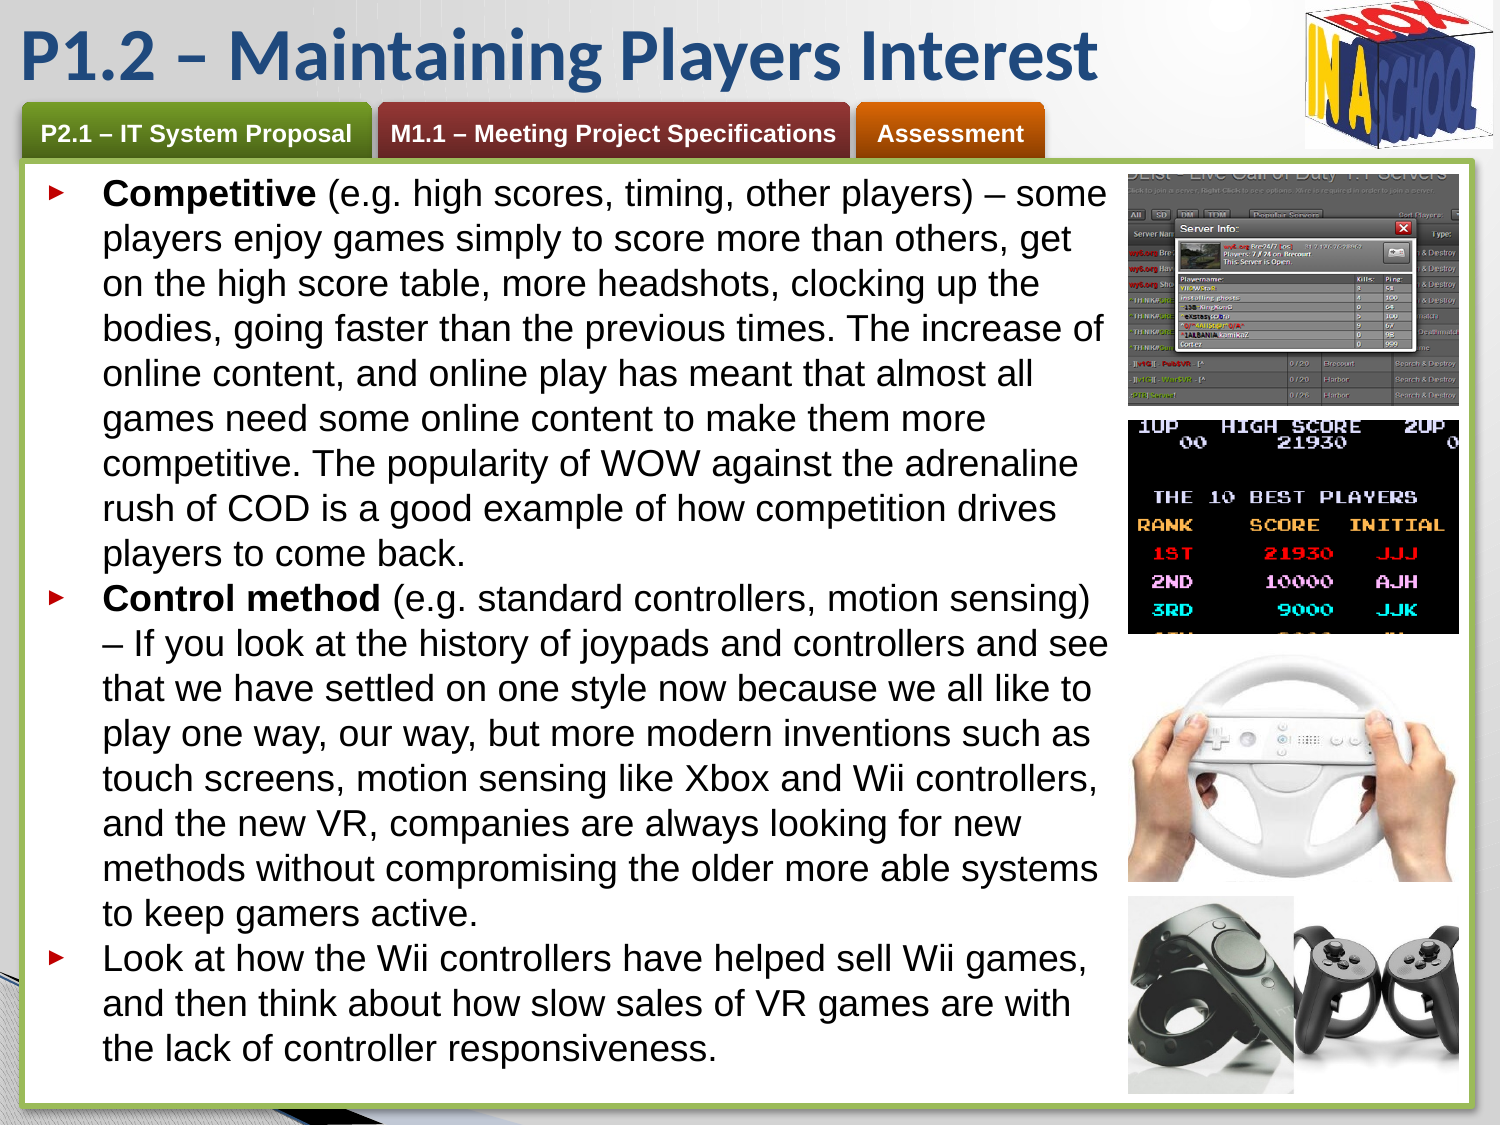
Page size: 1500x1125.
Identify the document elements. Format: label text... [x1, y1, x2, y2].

picture [1127, 173, 1459, 406]
picture [281, 1114, 303, 1125]
text_box Competitive (e.g. high scores, timing, other players) – some players enjoy games simply to score more than others, get on the high score table, more headshots, clocking up the bodies, going faster than the previous times. The increase of online content, and online play has meant that almost all games need some online content to make them more competitive. The popularity of WOW against the adrenaline rush of COD is a good example of how competition drives players to come back. Control method (e.g. standard controllers, motion sensing) – If you look at the history of joypads and controllers and see that we have settled on one style now because we all like to play one way, our way, but more modern inventions such as touch screens, motion sensing like Xbox and Wii controllers, and the new VR, companies are always looking for new methods without compromising the older more able systems to keep gamers active. Look at how the Wii controllers have helped sell Wii games, and then think about how slow sales of VR games are with the lack of controller responsiveness. [29, 161, 1128, 1077]
picture [1127, 648, 1459, 882]
text_box P1.2 – Maintaining Players Interest [5, 0, 1306, 102]
picture [1127, 896, 1459, 1095]
picture [1127, 420, 1459, 634]
picture [1305, 0, 1494, 149]
